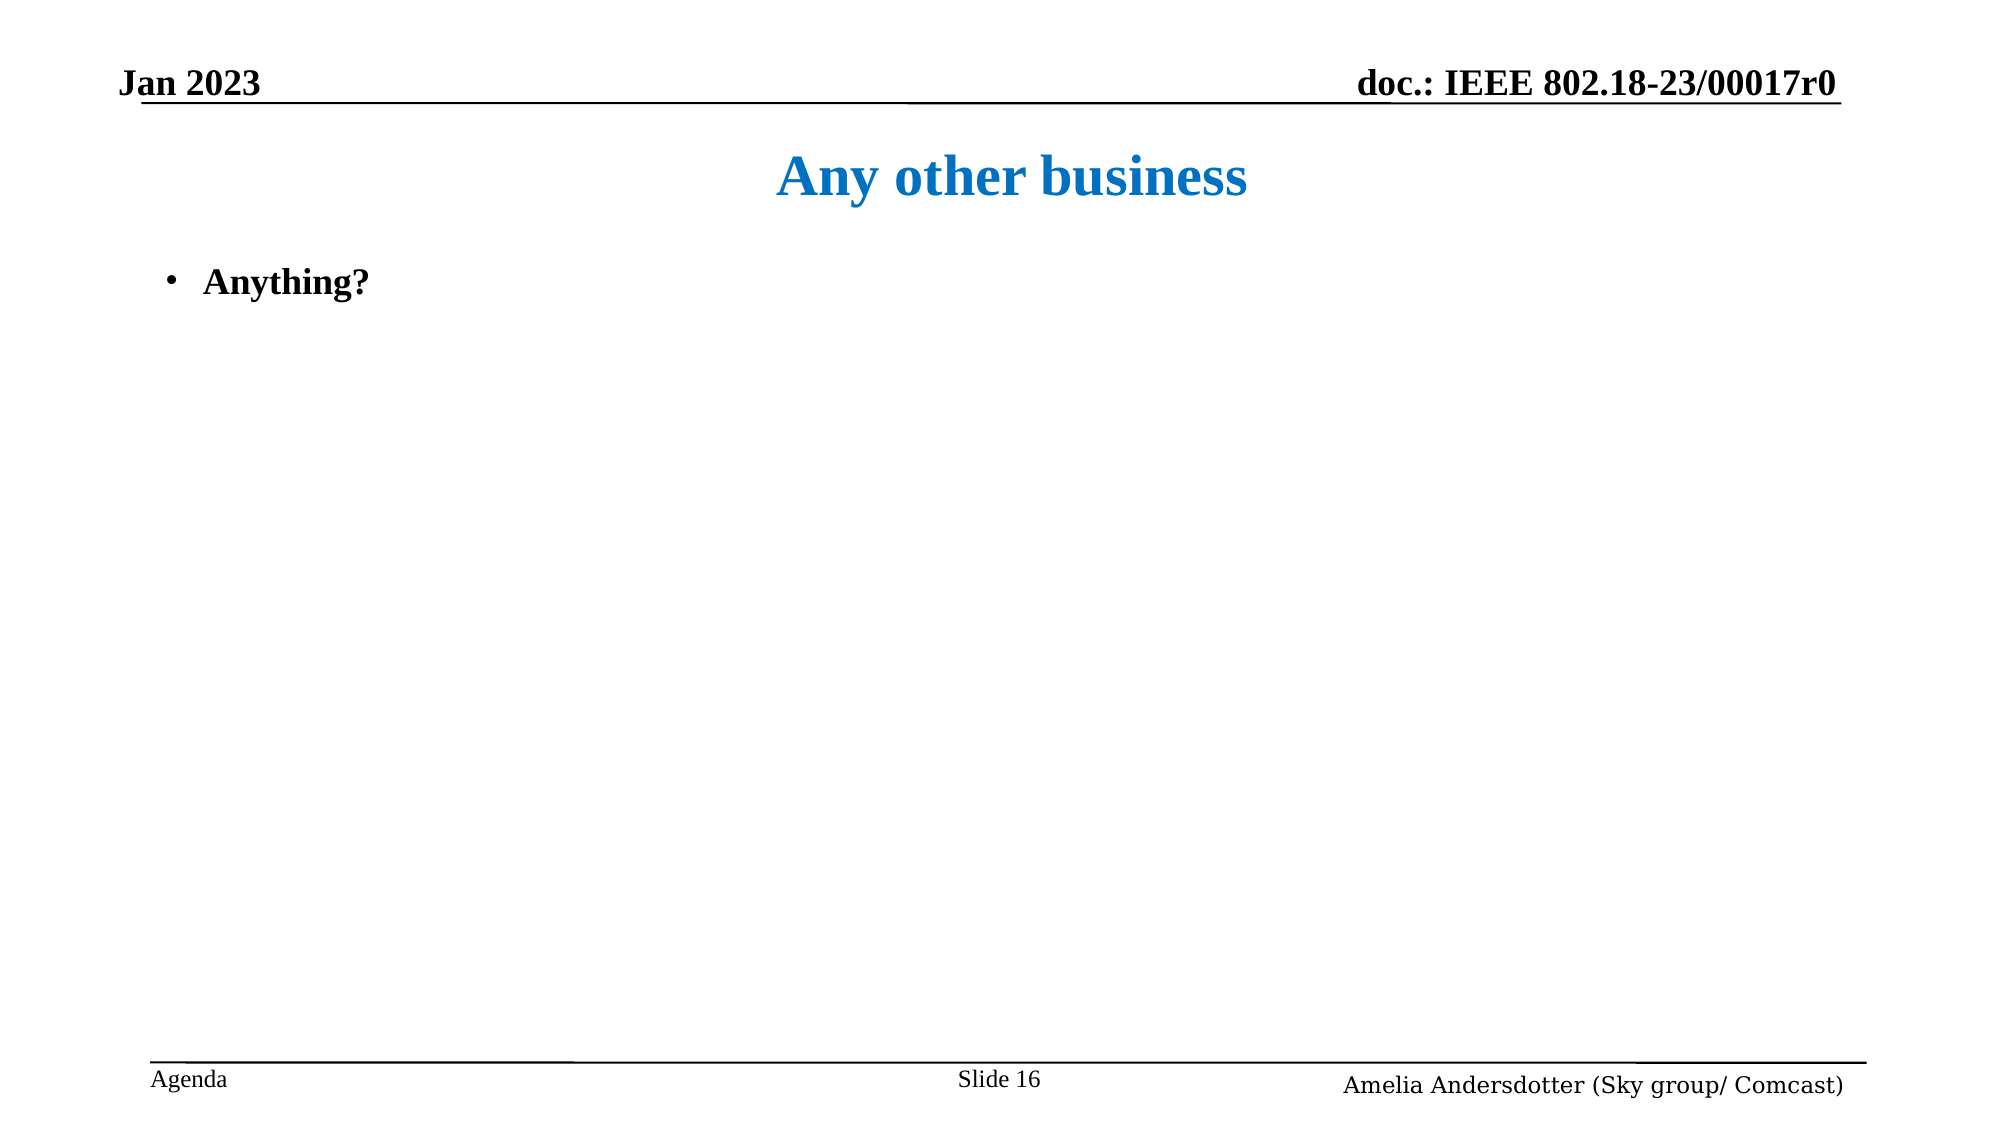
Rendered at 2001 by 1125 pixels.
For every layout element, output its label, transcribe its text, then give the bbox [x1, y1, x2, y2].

list Anything? [150, 249, 1868, 924]
slide_number Slide 16 [933, 1062, 1066, 1122]
title Any other business [162, 99, 1863, 245]
text_box Amelia Andersdotter (Sky group/ Comcast) [1299, 1062, 1860, 1104]
